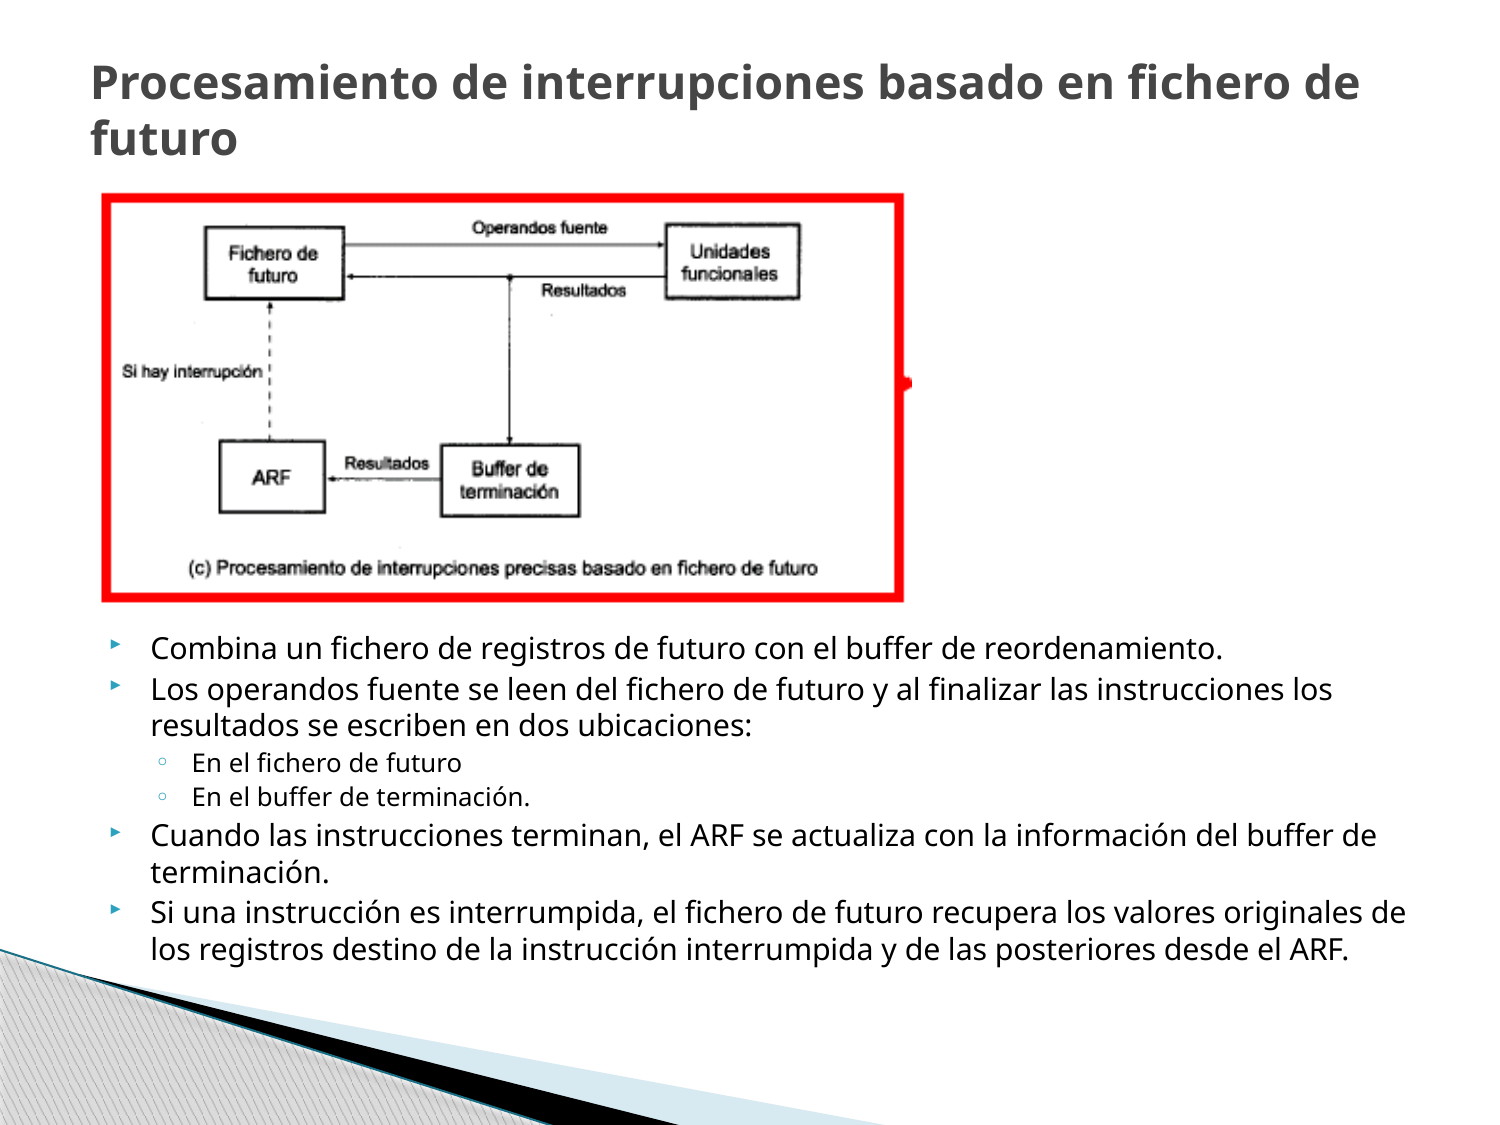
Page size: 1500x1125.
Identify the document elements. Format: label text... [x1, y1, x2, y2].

list Combina un fichero de registros de futuro con el buffer de reordenamiento. Los operandos fuente se leen del fichero de futuro y al finalizar las instrucciones los resultados se escriben en dos ubicaciones: En el fichero de futuro En el buffer de terminación. Cuando las instrucciones terminan, el ARF se actualiza con la información del buffer de terminación. Si una instrucción es interrumpida, el fichero de futuro recupera los valores originales de los registros destino de la instrucción interrumpida y de las posteriores desde el ARF. [76, 621, 1427, 988]
title Procesamiento de interrupciones basado en fichero de futuro [75, 45, 1425, 173]
picture [100, 184, 912, 622]
